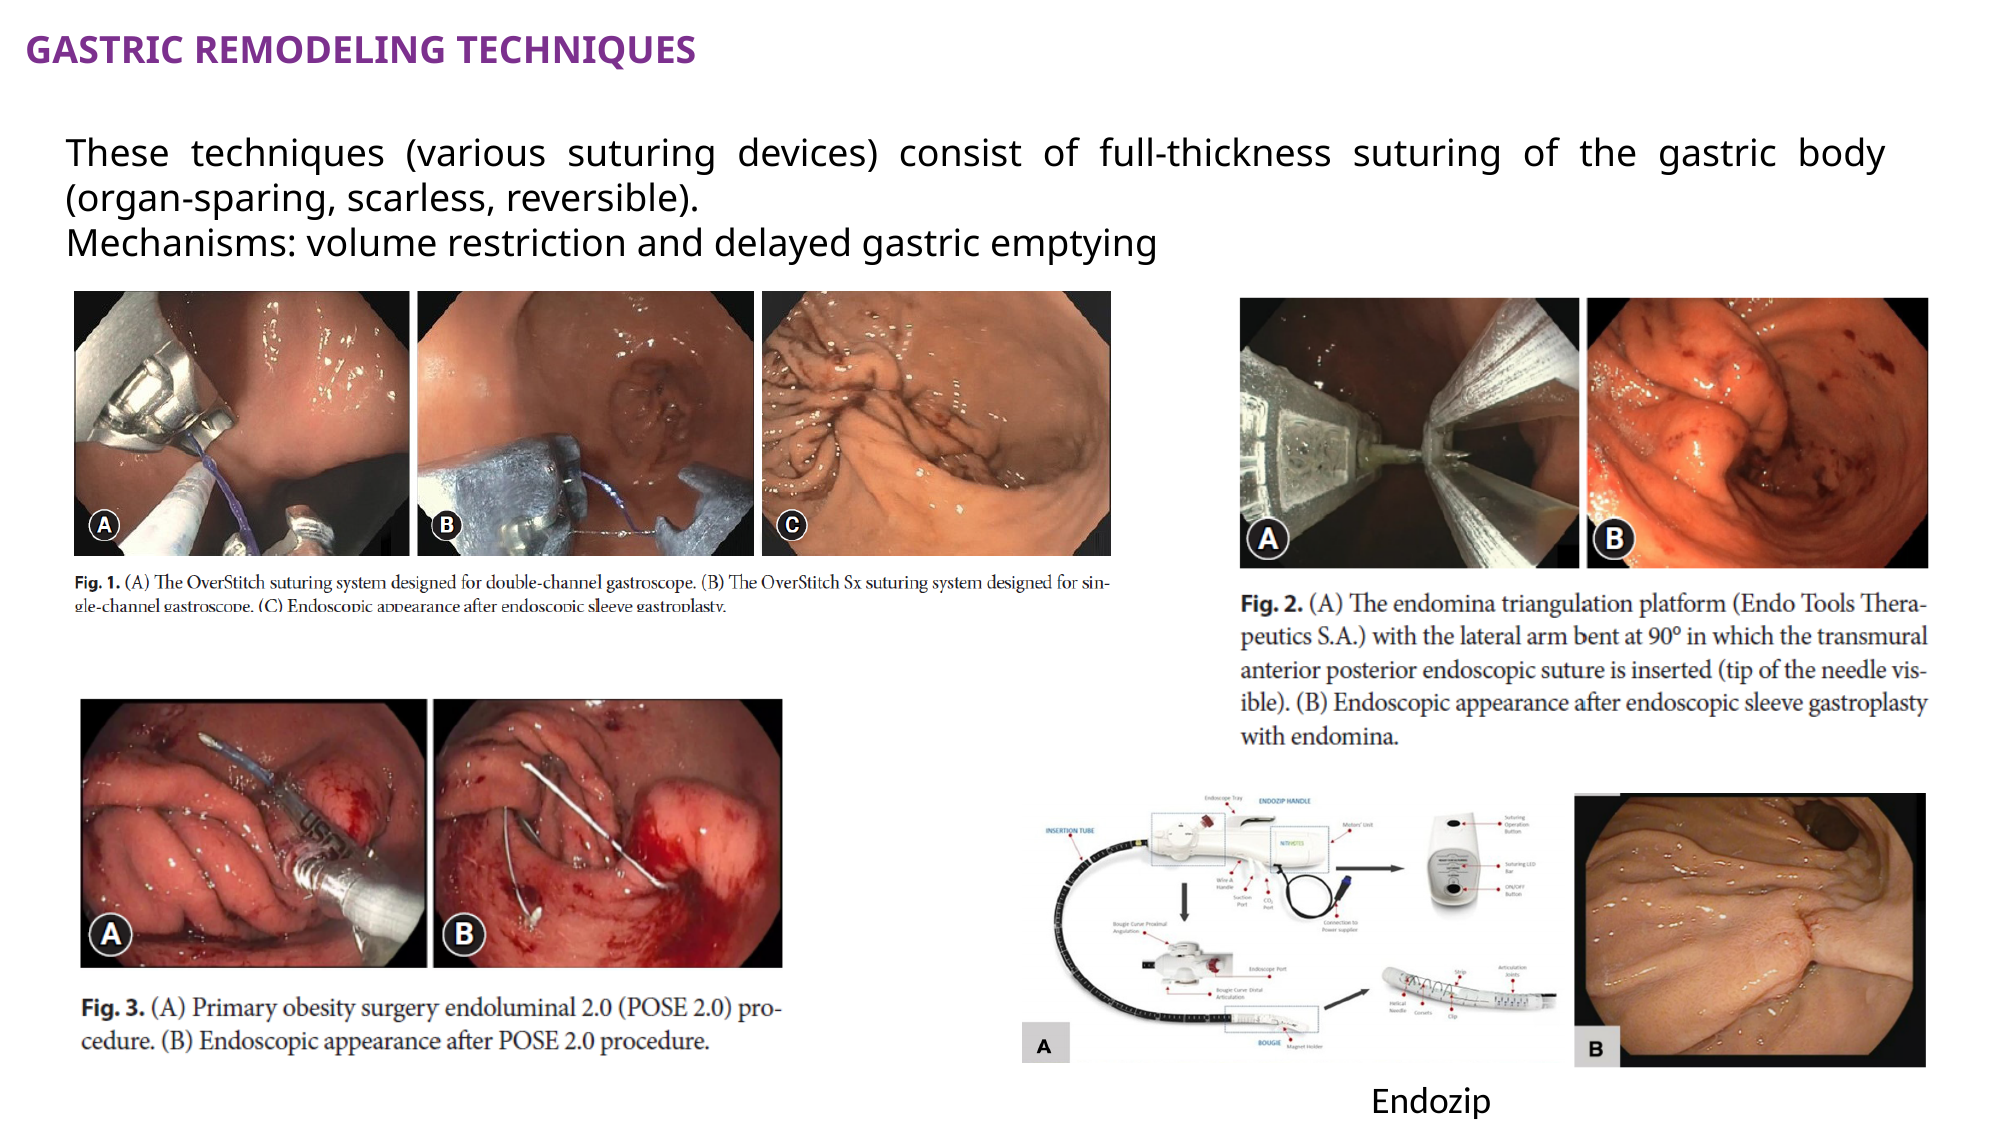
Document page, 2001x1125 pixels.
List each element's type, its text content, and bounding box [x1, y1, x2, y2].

picture [1022, 793, 2000, 1077]
picture [1228, 274, 1938, 758]
picture [72, 688, 801, 1063]
text_box Endozip [1356, 1068, 1711, 1125]
text_box GASTRIC REMODELING TECHNIQUES [10, 18, 1011, 79]
text_box These techniques (various suturing devices) consist of full-thickness suturing of the gastric body (organ-sparing, scarless, reversible). Mechanisms: volume restriction and delayed gastric emptying [50, 121, 1902, 272]
picture [62, 278, 1128, 612]
